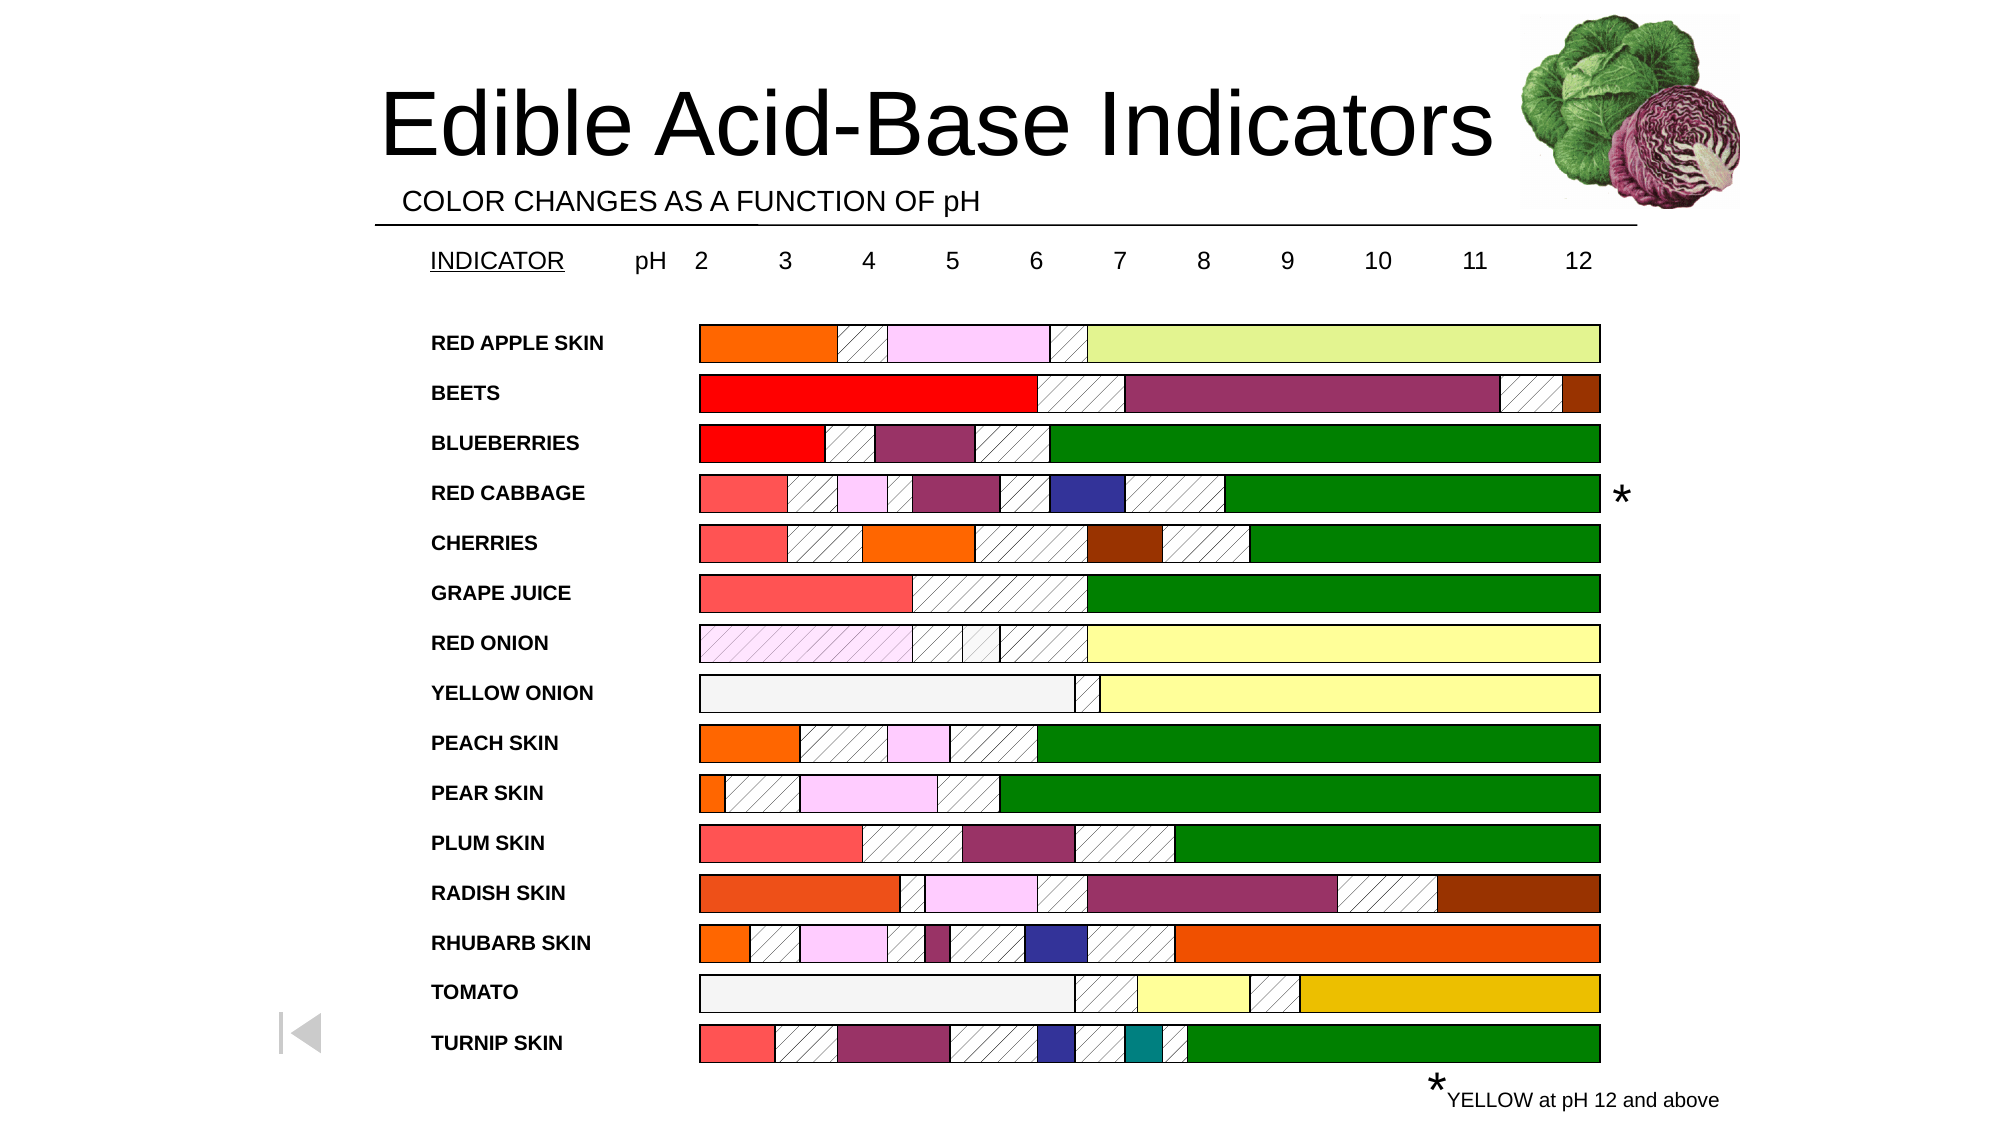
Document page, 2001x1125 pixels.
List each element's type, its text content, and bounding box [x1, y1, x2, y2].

text_box [1100, 675, 1600, 713]
text_box [1000, 474, 1049, 513]
text_box [1088, 924, 1175, 963]
text_box [699, 675, 1075, 713]
text_box [837, 474, 888, 513]
text_box [1087, 324, 1600, 363]
text_box [788, 474, 837, 513]
text_box [699, 375, 1038, 413]
text_box [725, 774, 799, 813]
text_box [913, 575, 1087, 613]
text_box [699, 1025, 775, 1063]
text_box [1187, 1025, 1600, 1063]
text_box [950, 1025, 1037, 1063]
text_box [1037, 1025, 1075, 1063]
text_box [1087, 875, 1338, 913]
text_box [699, 324, 838, 363]
text_box [699, 825, 863, 863]
text_box [938, 774, 999, 813]
text_box [913, 624, 962, 663]
text_box [1075, 825, 1175, 863]
text_box [1087, 575, 1600, 613]
text_box [699, 924, 750, 963]
text_box [900, 875, 924, 913]
text_box [1087, 525, 1163, 563]
text_box [1250, 525, 1600, 563]
text_box [887, 725, 950, 763]
text_box [699, 875, 900, 913]
text_box [1049, 474, 1125, 513]
text_box [888, 474, 912, 513]
title Edible Acid-Base Indicators [300, 62, 1520, 175]
text_box [1137, 975, 1250, 1013]
text_box [962, 825, 1075, 863]
text_box [875, 425, 975, 463]
text_box [249, 1003, 350, 1063]
text_box [1299, 975, 1600, 1013]
picture [1520, 14, 1740, 210]
text_box [1175, 924, 1600, 963]
text_box [1125, 474, 1224, 513]
text_box [699, 575, 913, 613]
text_box INDICATOR pH 2 3 4 5 6 7 8 9 10 11 12 RED APPLE SKIN BEETS BLUEBERRIES RED CABBAGE CHERRIES GRAPE JUICE RED ONION YELLOW ONION PEACH SKIN PEAR SKIN PLUM SKIN RADISH SKIN RHUBARB SKIN TOMATO TURNIP SKIN [387, 237, 1660, 1062]
text_box [699, 425, 825, 463]
text_box [750, 924, 799, 963]
text_box [1024, 924, 1088, 963]
text_box [1075, 1025, 1125, 1063]
text_box [999, 774, 1600, 813]
text_box [1224, 474, 1597, 513]
text_box [862, 525, 975, 563]
text_box [799, 774, 938, 813]
text_box [1437, 875, 1600, 913]
text_box [699, 975, 1075, 1013]
text_box [1175, 825, 1600, 863]
text_box [1075, 675, 1100, 713]
text_box [1038, 875, 1087, 913]
text_box [1163, 1025, 1187, 1063]
text_box [699, 474, 788, 513]
text_box * [1597, 462, 1647, 538]
text_box [788, 525, 862, 563]
text_box [912, 474, 1000, 513]
text_box [799, 924, 888, 963]
text_box [887, 324, 1050, 363]
text_box [975, 425, 1050, 463]
text_box *YELLOW at pH 12 and above [1412, 1049, 1735, 1125]
text_box [975, 525, 1087, 563]
text_box [1125, 1025, 1163, 1063]
text_box [1050, 425, 1600, 463]
text_box [1124, 375, 1500, 413]
text_box [699, 525, 788, 563]
text_box [1562, 375, 1600, 413]
text_box [837, 1025, 950, 1063]
text_box [863, 825, 962, 863]
text_box [1087, 624, 1600, 663]
text_box [699, 624, 913, 663]
text_box [1250, 975, 1299, 1013]
text_box [1050, 324, 1087, 363]
text_box [1163, 525, 1250, 563]
text_box [924, 924, 950, 963]
text_box [1000, 624, 1087, 663]
text_box [888, 924, 924, 963]
text_box [775, 1025, 837, 1063]
text_box [1075, 975, 1137, 1013]
text_box [1500, 375, 1562, 413]
text_box [1037, 725, 1600, 763]
text_box [950, 924, 1024, 963]
text_box [924, 875, 1038, 913]
text_box [825, 425, 875, 463]
text_box [1038, 375, 1124, 413]
text_box COLOR CHANGES AS A FUNCTION OF pH [387, 174, 997, 225]
text_box [1338, 875, 1437, 913]
text_box [800, 725, 887, 763]
text_box [950, 725, 1037, 763]
text_box [962, 624, 1000, 663]
text_box [699, 774, 725, 813]
text_box [838, 324, 887, 363]
text_box [699, 725, 800, 763]
